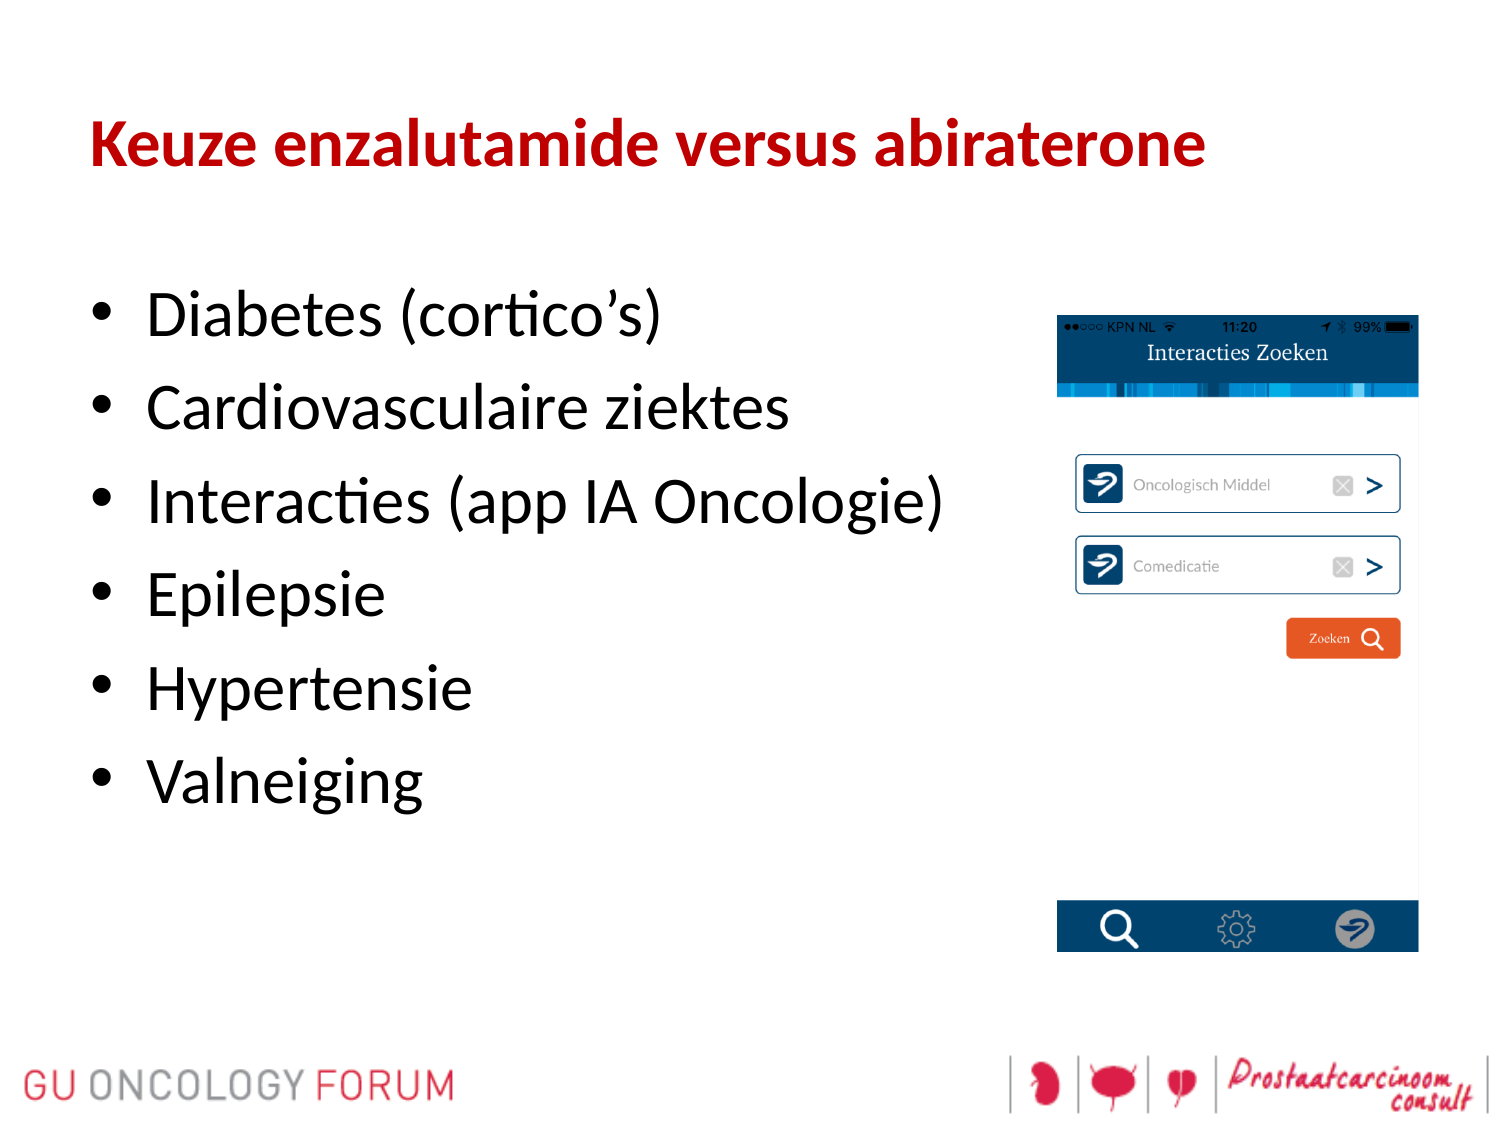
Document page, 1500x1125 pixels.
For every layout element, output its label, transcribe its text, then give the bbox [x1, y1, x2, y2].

picture [1056, 315, 1420, 953]
title Keuze enzalutamide versus abiraterone [75, 45, 1425, 233]
list Diabetes (cortico’s) Cardiovasculaire ziektes Interacties (app IA Oncologie) Epilepsie Hypertensie Valneiging [75, 262, 1425, 1005]
picture [997, 1046, 1500, 1122]
picture [17, 1060, 462, 1108]
